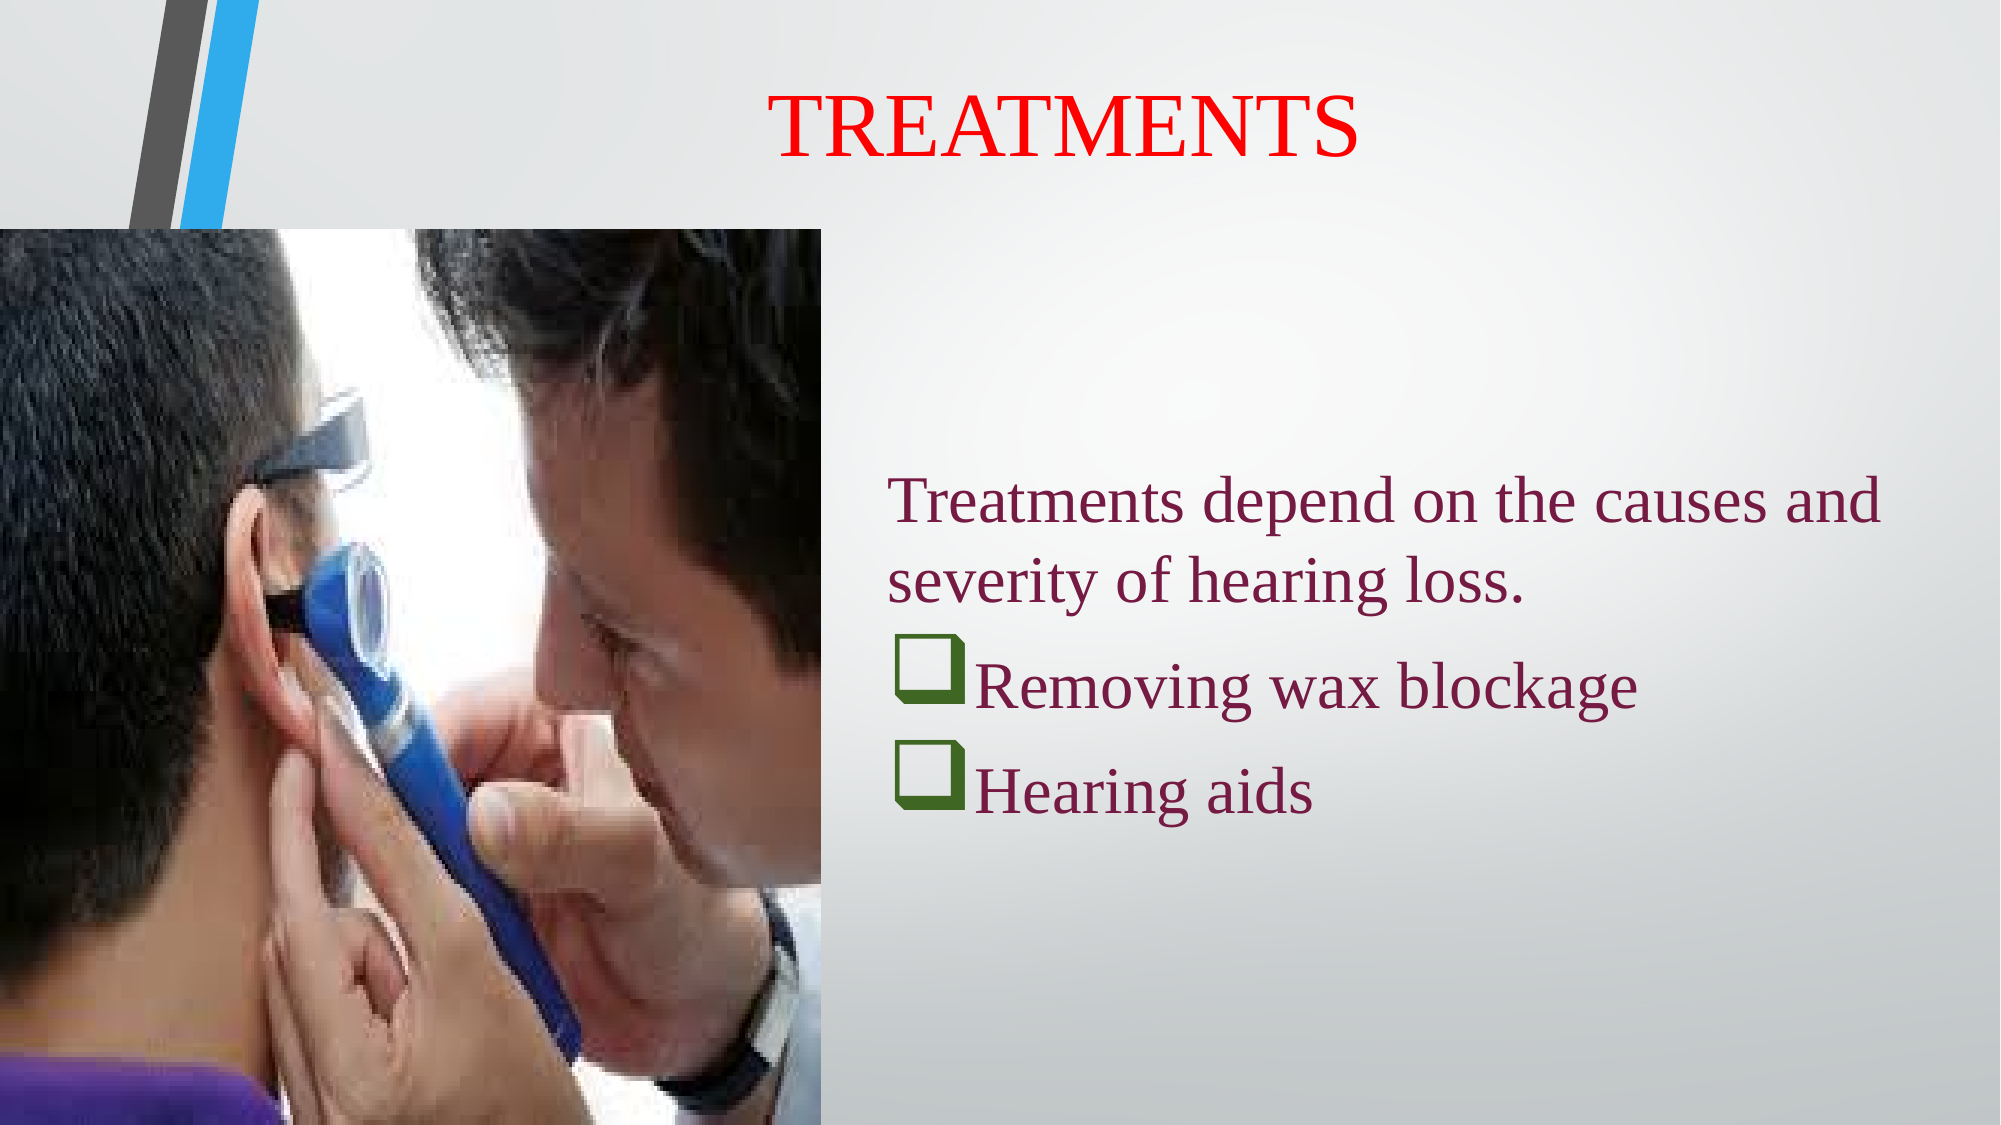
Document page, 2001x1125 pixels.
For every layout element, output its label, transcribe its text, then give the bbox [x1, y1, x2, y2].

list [0, 228, 822, 1125]
list Treatments depend on the causes and severity of hearing loss. Removing wax blockage Hearing aids [872, 260, 1971, 1088]
title TREATMENTS [243, 35, 1887, 205]
